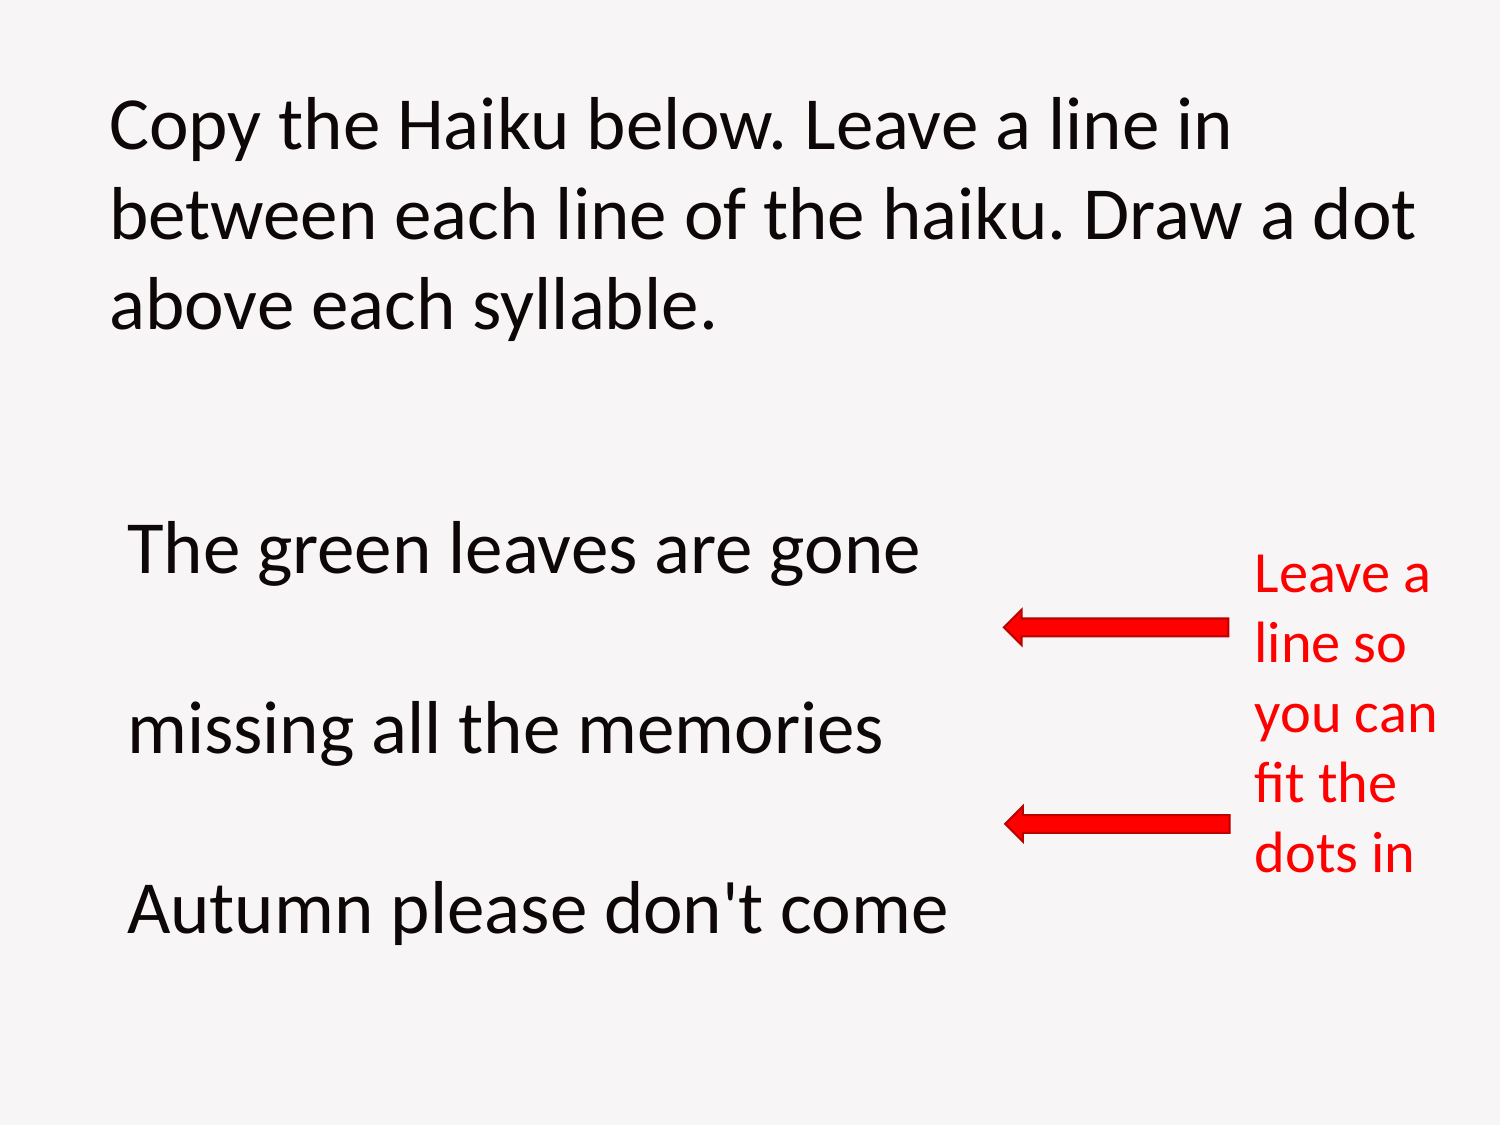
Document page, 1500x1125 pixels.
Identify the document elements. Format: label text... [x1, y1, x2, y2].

text_box [1002, 607, 1230, 648]
text_box Copy the Haiku below. Leave a line in between each line of the haiku. Draw a dot above each syllable. [94, 67, 1442, 352]
text_box The green leaves are gone missing all the memories Autumn please don't come [112, 491, 1424, 957]
text_box Leave a line so you can fit the dots in [1240, 527, 1500, 892]
text_box [1003, 803, 1231, 845]
